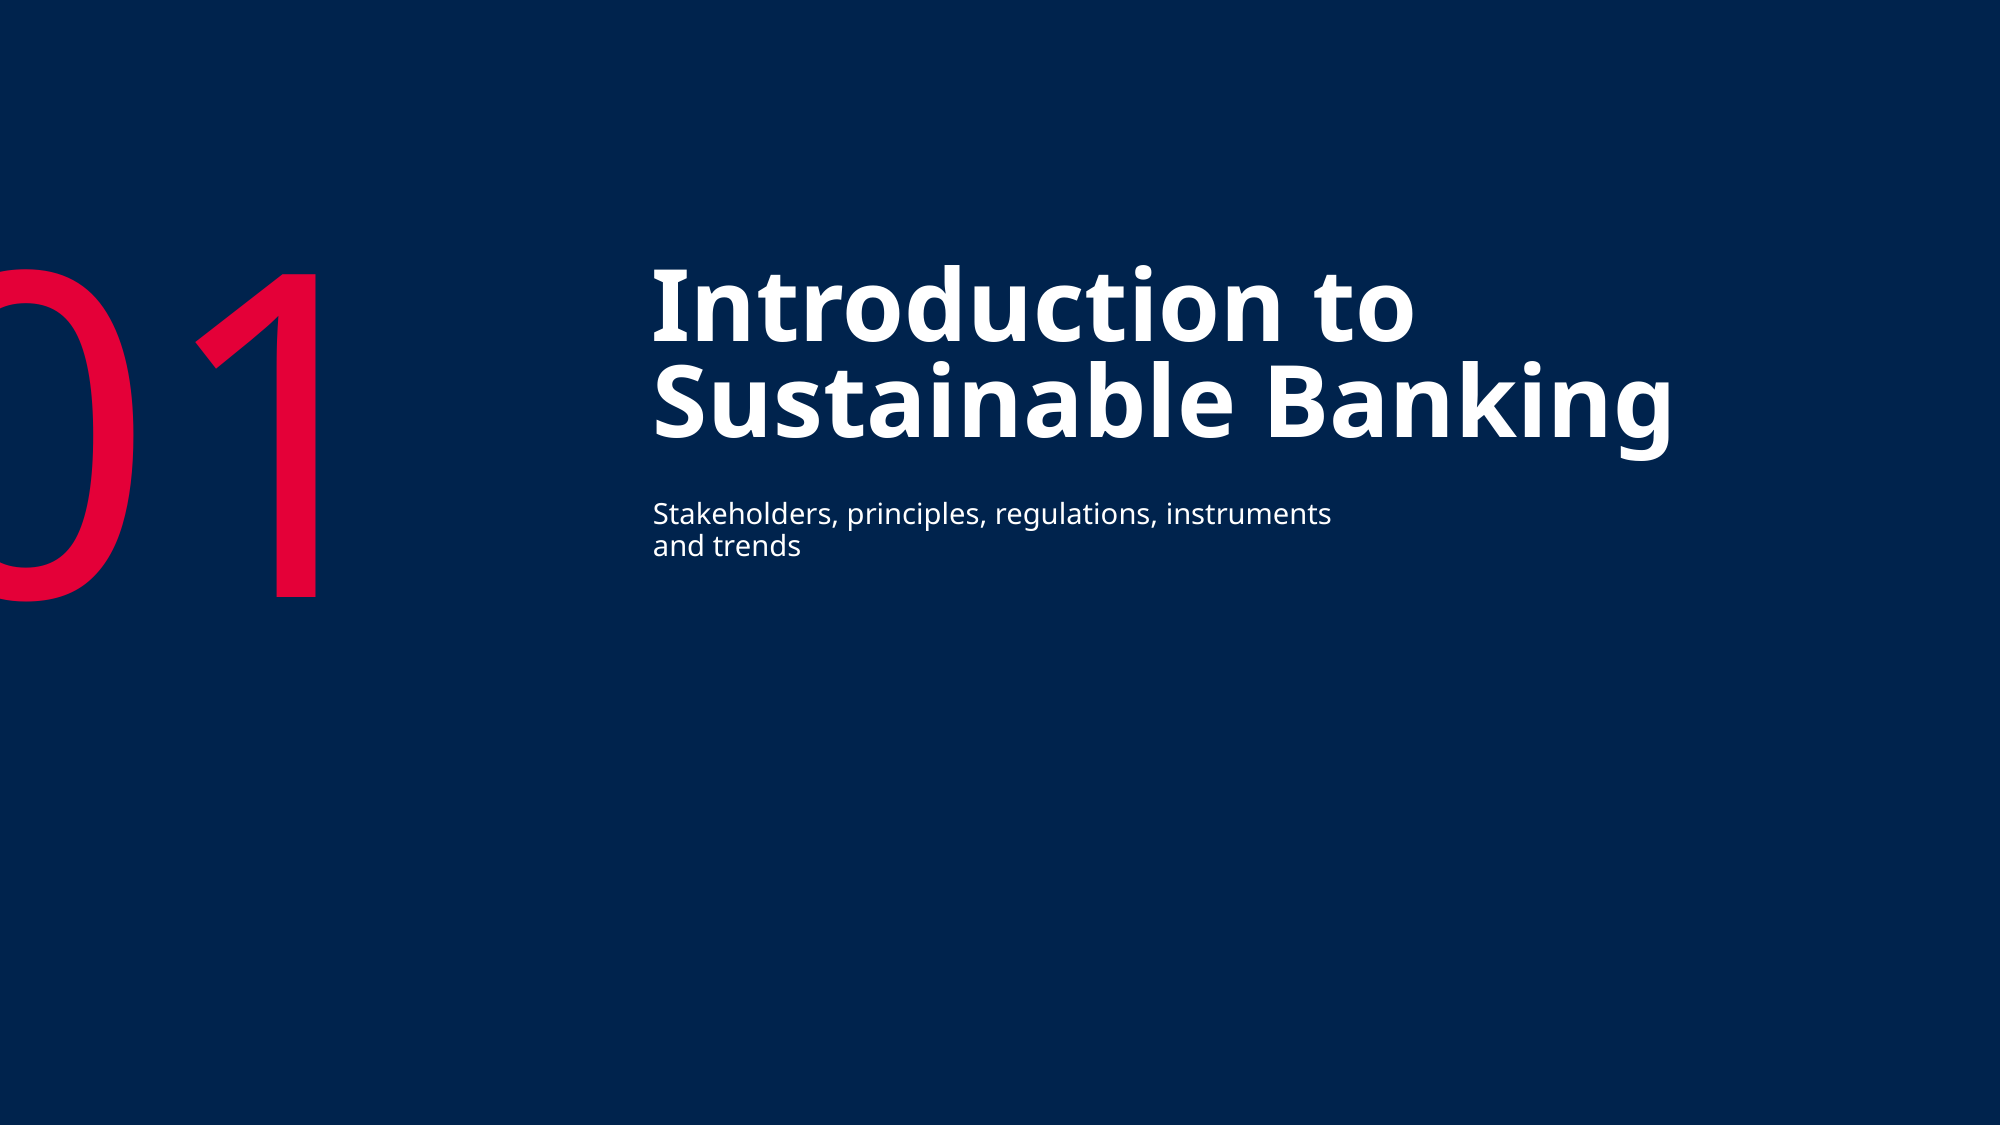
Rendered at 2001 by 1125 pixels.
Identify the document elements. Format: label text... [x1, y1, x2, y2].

list 01 [0, 207, 596, 701]
list Stakeholders, principles, regulations, instruments and trends [651, 499, 1346, 564]
list Introduction to Sustainable Banking [651, 264, 1845, 557]
